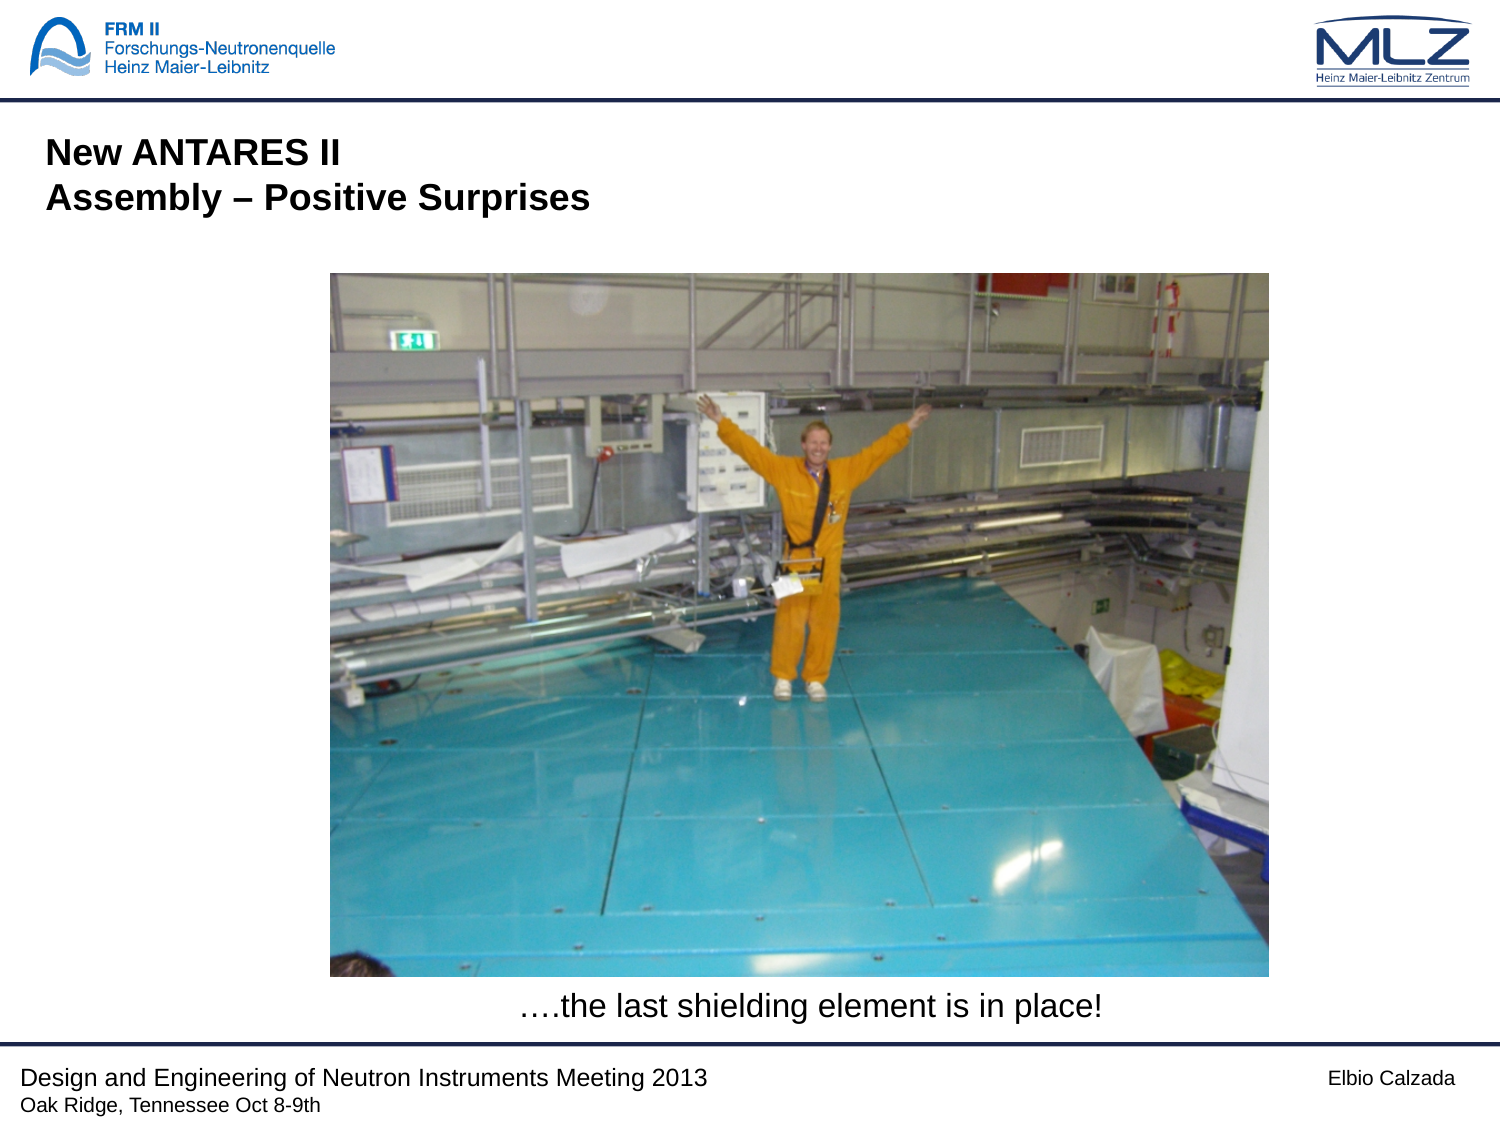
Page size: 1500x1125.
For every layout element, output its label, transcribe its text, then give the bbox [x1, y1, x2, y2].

text_box ….the last shielding element is in place! [503, 986, 1129, 1032]
picture [30, 17, 335, 76]
text_box New ANTARES II Assembly – Positive Surprises [30, 120, 617, 226]
picture [1312, 13, 1473, 88]
picture [330, 272, 1269, 977]
